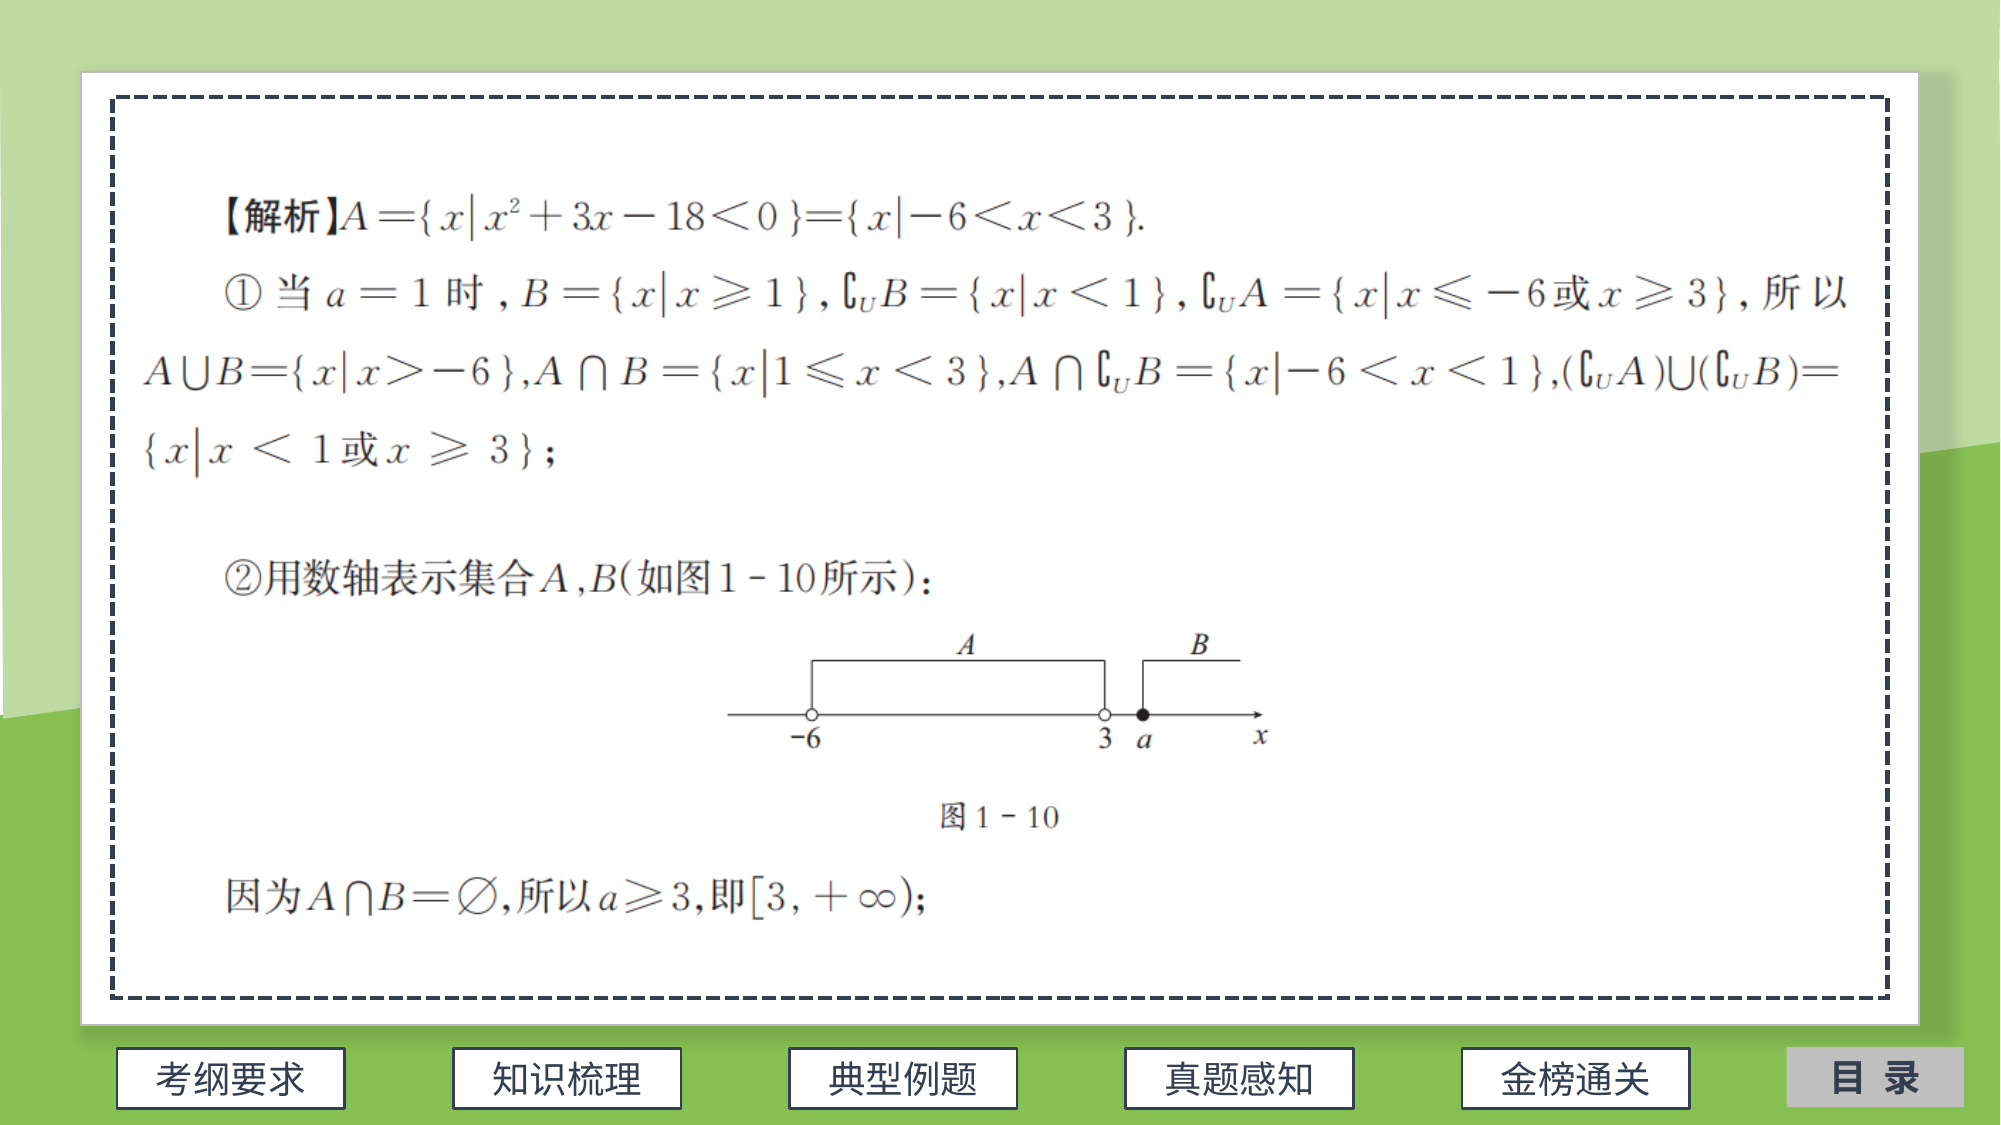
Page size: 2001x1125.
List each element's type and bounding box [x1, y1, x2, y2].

picture [142, 538, 1852, 930]
picture [142, 173, 1852, 488]
